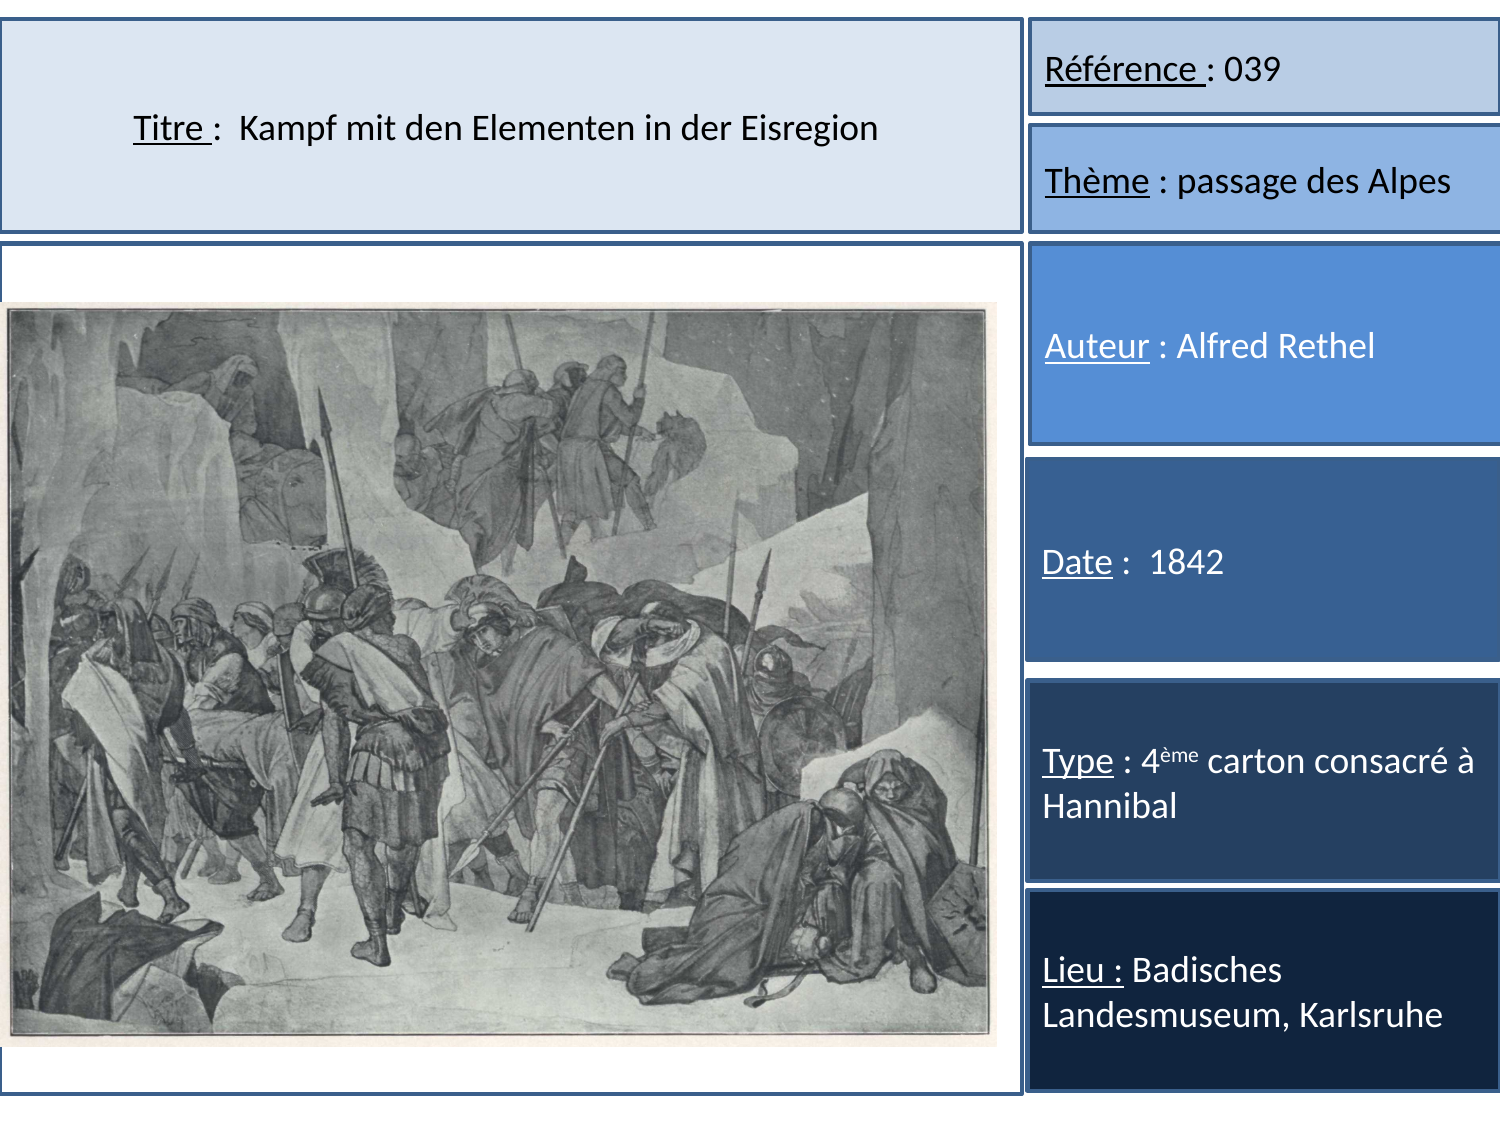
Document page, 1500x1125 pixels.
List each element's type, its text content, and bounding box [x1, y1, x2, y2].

text_box Auteur : Alfred Rethel [1028, 241, 1500, 446]
text_box Thème : passage des Alpes [1028, 123, 1500, 234]
text_box Date : 1842 [1025, 457, 1500, 662]
picture [0, 302, 997, 1048]
text_box Titre : Kampf mit den Elementen in der Eisregion [0, 17, 1024, 234]
text_box Lieu : Badisches Landesmuseum, Karlsruhe [1025, 888, 1500, 1093]
text_box Type : 4ème carton consacré à Hannibal [1025, 678, 1500, 883]
text_box [0, 241, 1024, 1096]
text_box Référence : 039 [1028, 17, 1500, 116]
